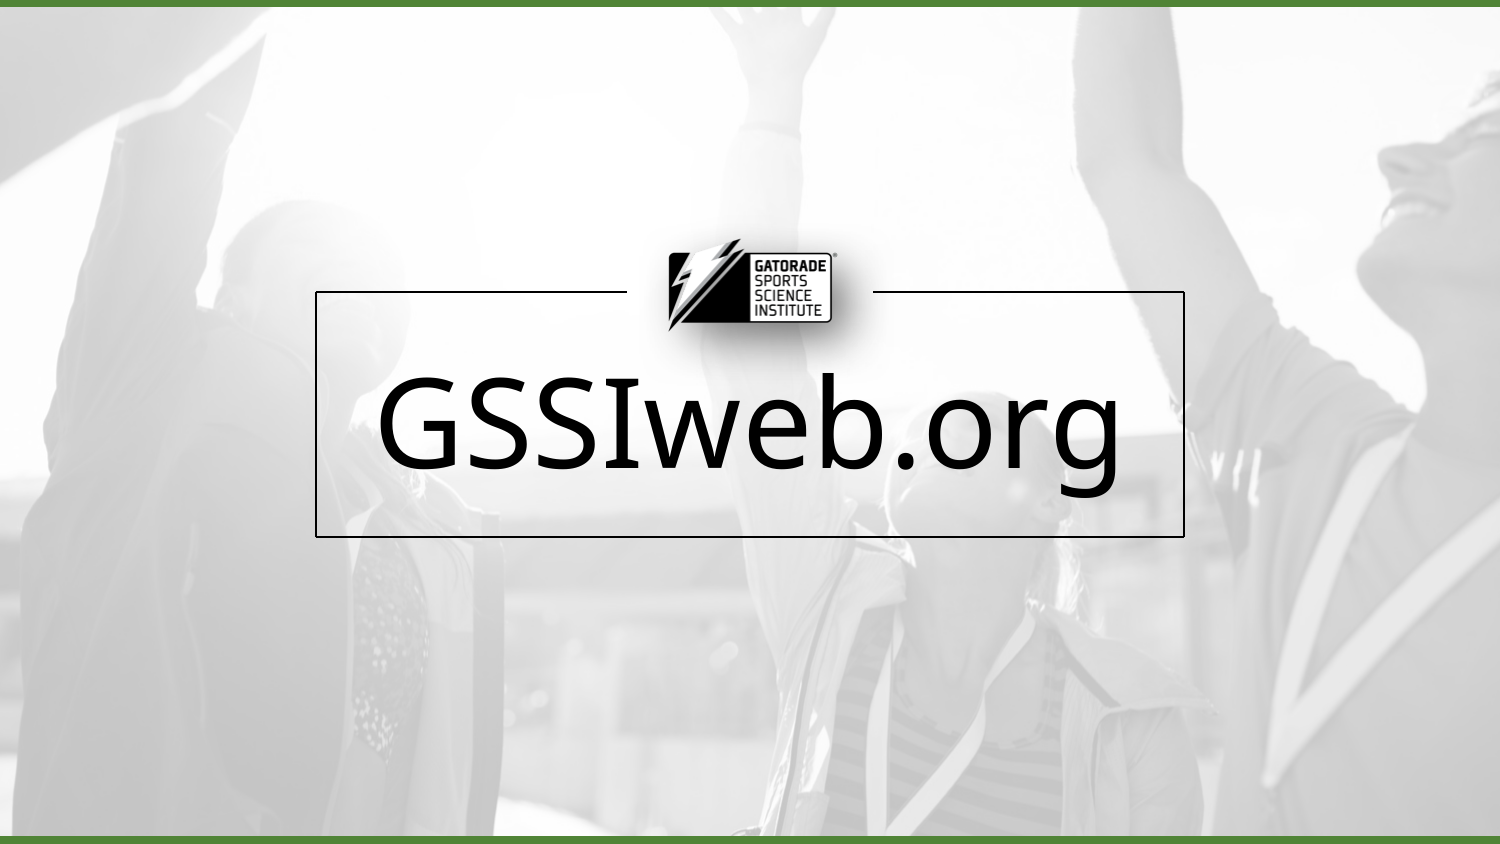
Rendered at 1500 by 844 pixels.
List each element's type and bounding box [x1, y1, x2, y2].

picture [660, 234, 840, 337]
